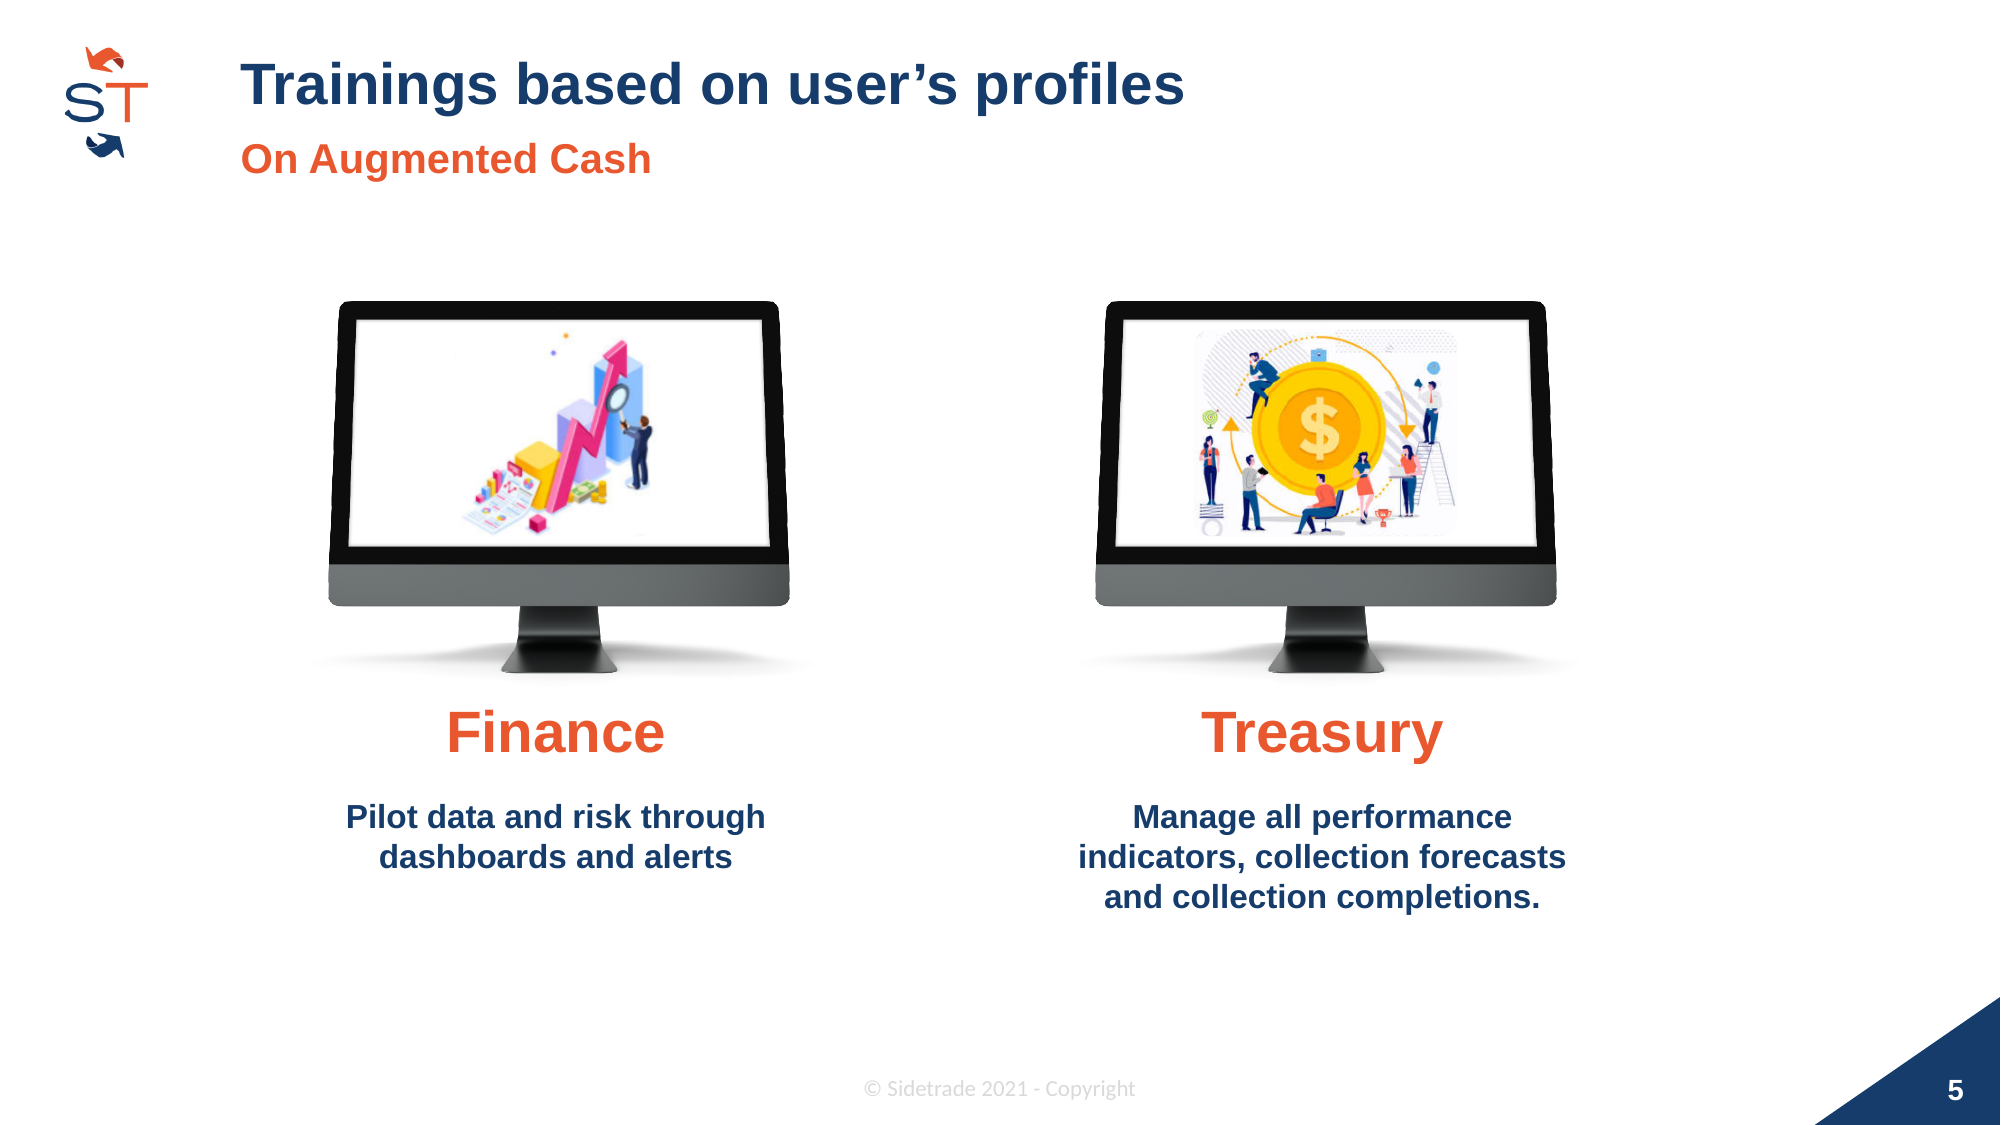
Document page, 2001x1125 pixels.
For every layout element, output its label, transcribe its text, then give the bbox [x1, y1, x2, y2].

list Pilot data and risk through dashboards and alerts [288, 787, 824, 942]
list Manage all performance indicators, collection forecasts and collection completions. [1055, 787, 1591, 942]
title Trainings based on user’s profiles [225, 46, 1797, 124]
text_box Finance [288, 699, 824, 759]
picture [288, 289, 824, 697]
picture [64, 46, 148, 158]
list On Augmented Cash [225, 124, 1797, 205]
picture [1055, 289, 1591, 697]
list Treasury [1055, 699, 1591, 759]
